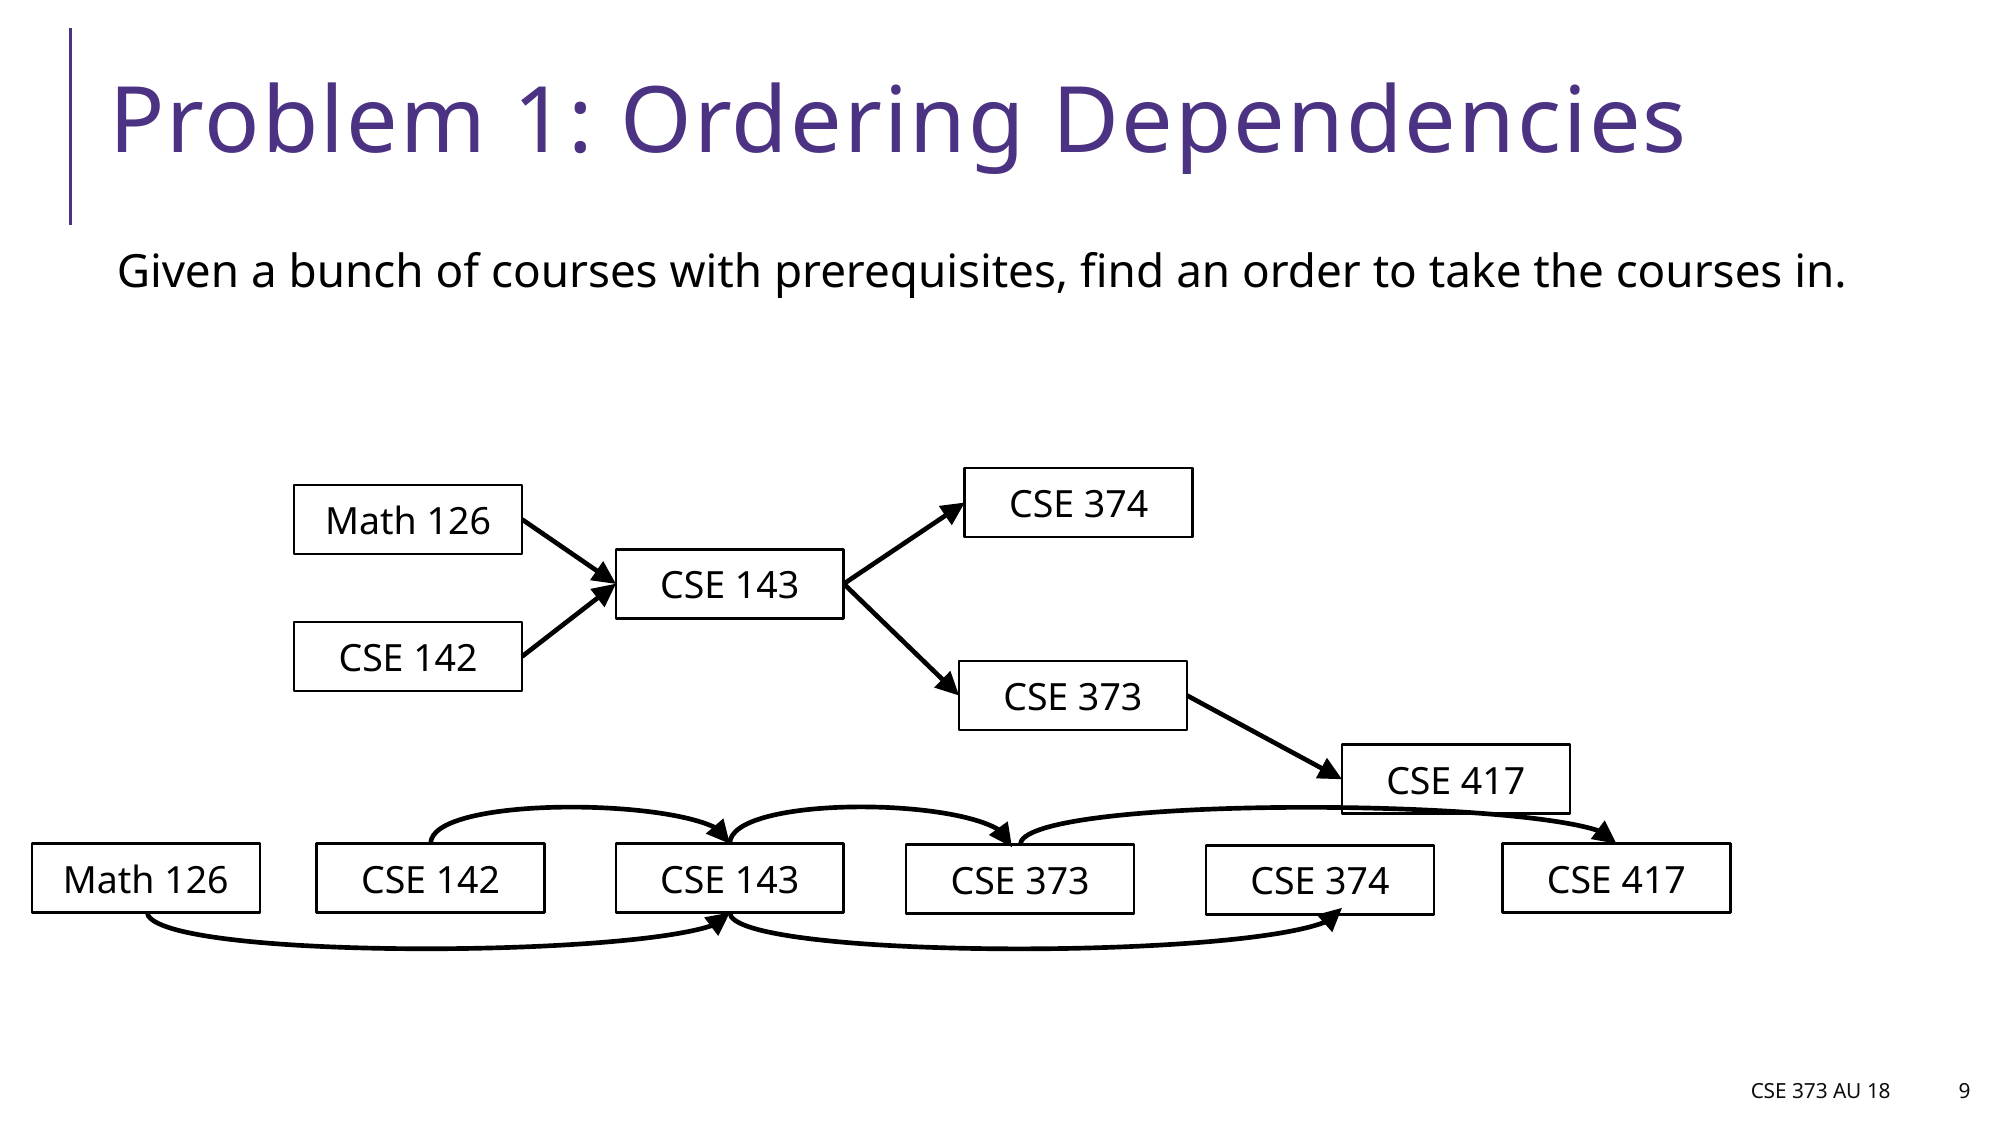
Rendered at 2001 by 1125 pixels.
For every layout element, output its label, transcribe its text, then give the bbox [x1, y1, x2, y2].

text_box CSE 373 [958, 660, 1188, 731]
text_box CSE 417 [1341, 743, 1571, 815]
slide_number 9 [1916, 1069, 1986, 1115]
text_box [31, 842, 1731, 915]
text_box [843, 583, 960, 696]
text_box CSE 142 [293, 621, 523, 692]
text_box CSE 374 [963, 467, 1194, 538]
list Given a bunch of courses with prerequisites, find an order to take the courses in. [94, 240, 1930, 371]
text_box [521, 519, 617, 580]
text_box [843, 502, 965, 585]
text_box CSE 143 [621, 548, 836, 620]
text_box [521, 583, 617, 657]
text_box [1186, 695, 1343, 780]
footer CSE 373 AU 18 [937, 1069, 1906, 1115]
title Problem 1: Ordering Dependencies [94, 43, 1930, 210]
text_box Math 126 [293, 484, 523, 555]
